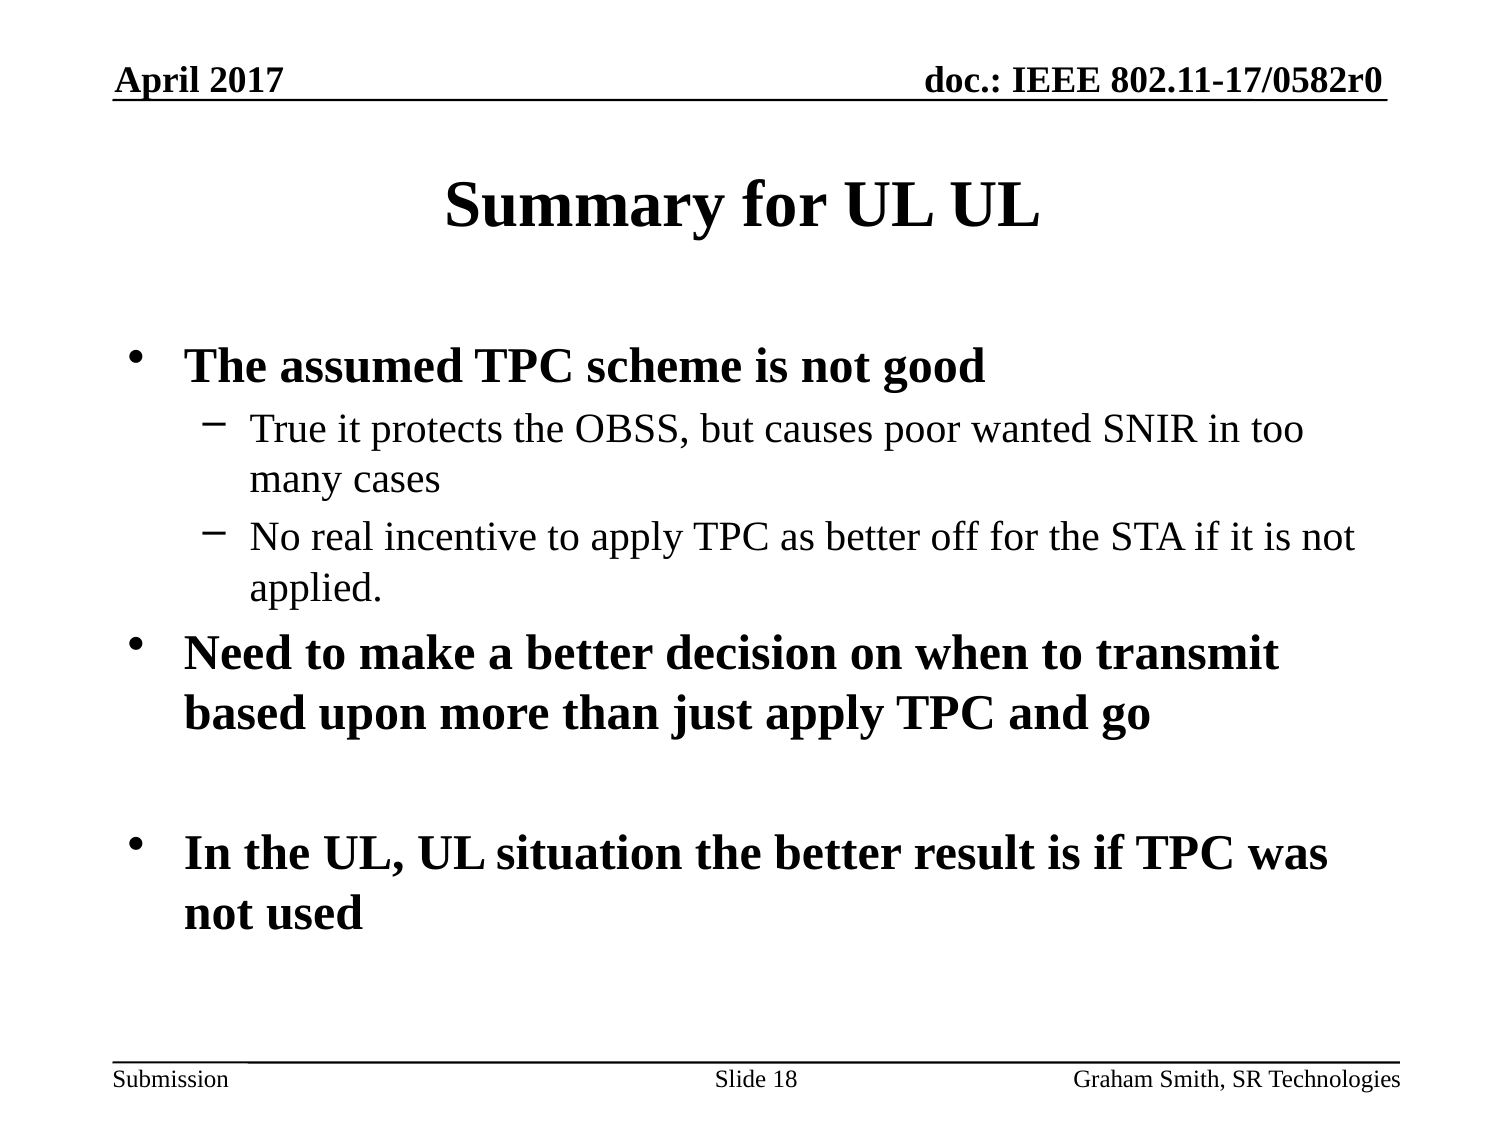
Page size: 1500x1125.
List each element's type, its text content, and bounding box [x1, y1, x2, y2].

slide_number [114, 54, 286, 101]
list The assumed TPC scheme is not good True it protects the OBSS, but causes poor wanted SNIR in too many cases No real incentive to apply TPC as better off for the STA if it is not applied. Need to make a better decision on when to transmit based upon more than just apply TPC and go In the UL, UL situation the better result is if TPC was not used [112, 324, 1388, 1000]
slide_number Slide 18 [712, 1061, 800, 1093]
title Summary for UL UL [112, 112, 1388, 288]
footer Graham Smith, SR Technologies [1069, 1061, 1402, 1093]
